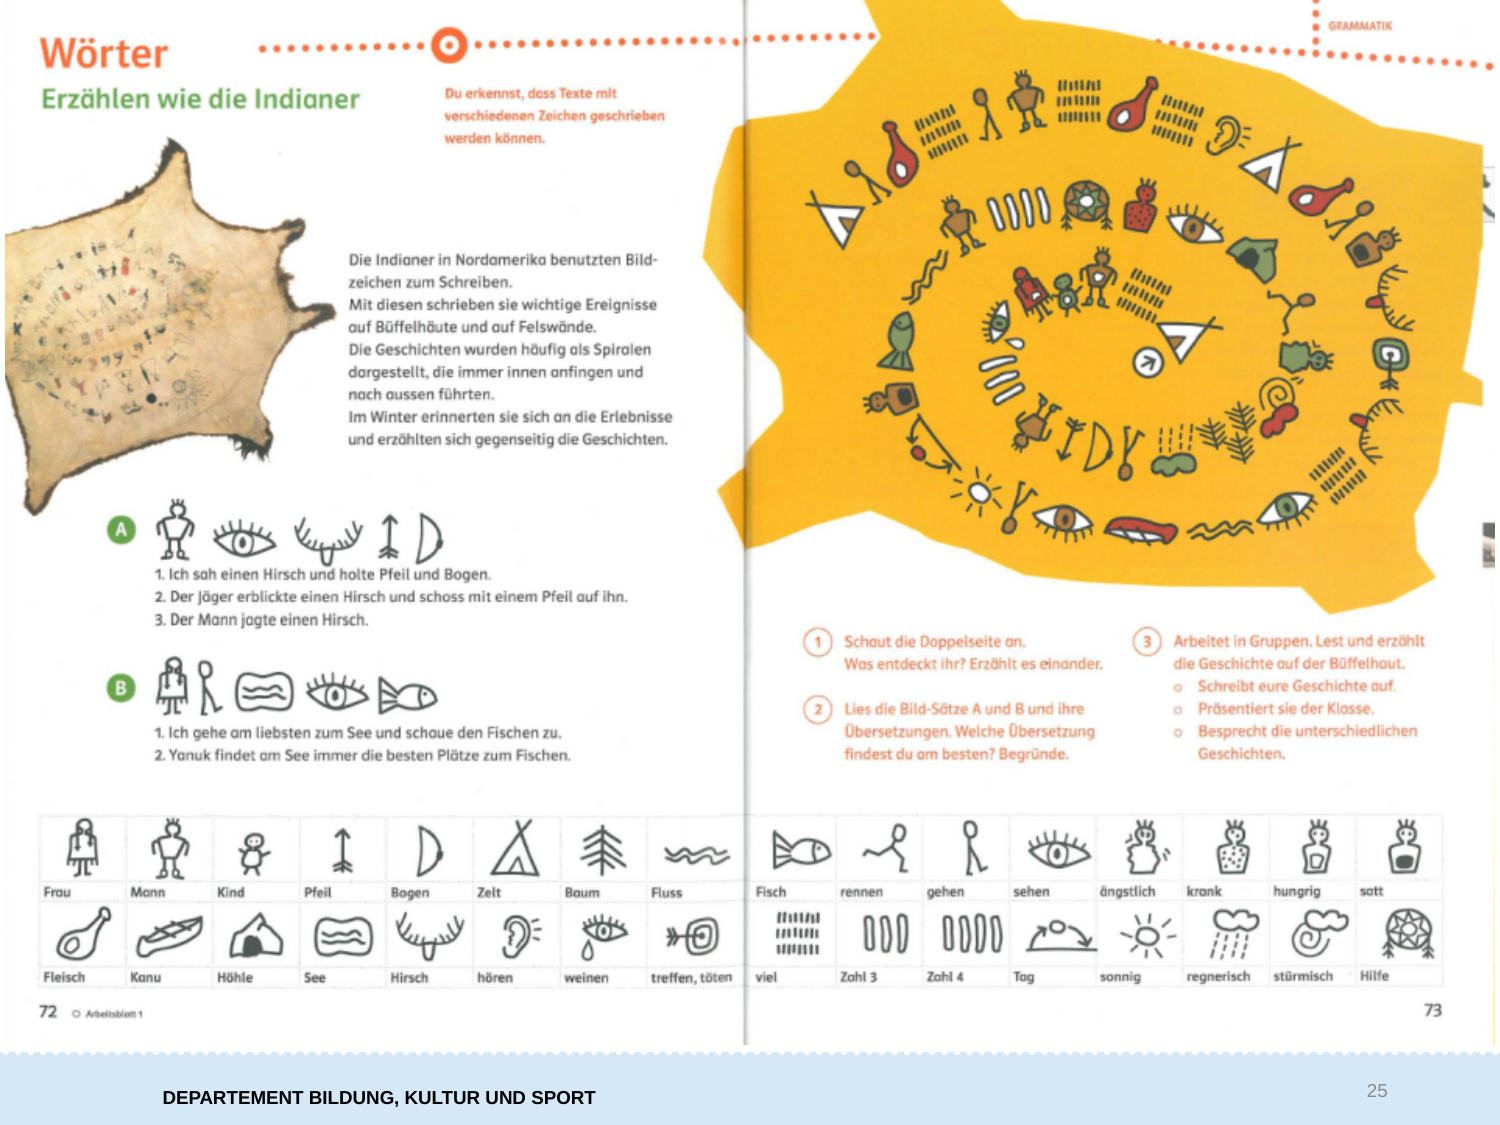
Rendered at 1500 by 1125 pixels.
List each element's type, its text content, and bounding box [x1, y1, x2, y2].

picture [4, 0, 1495, 1045]
text_box 25 [1328, 1078, 1388, 1103]
